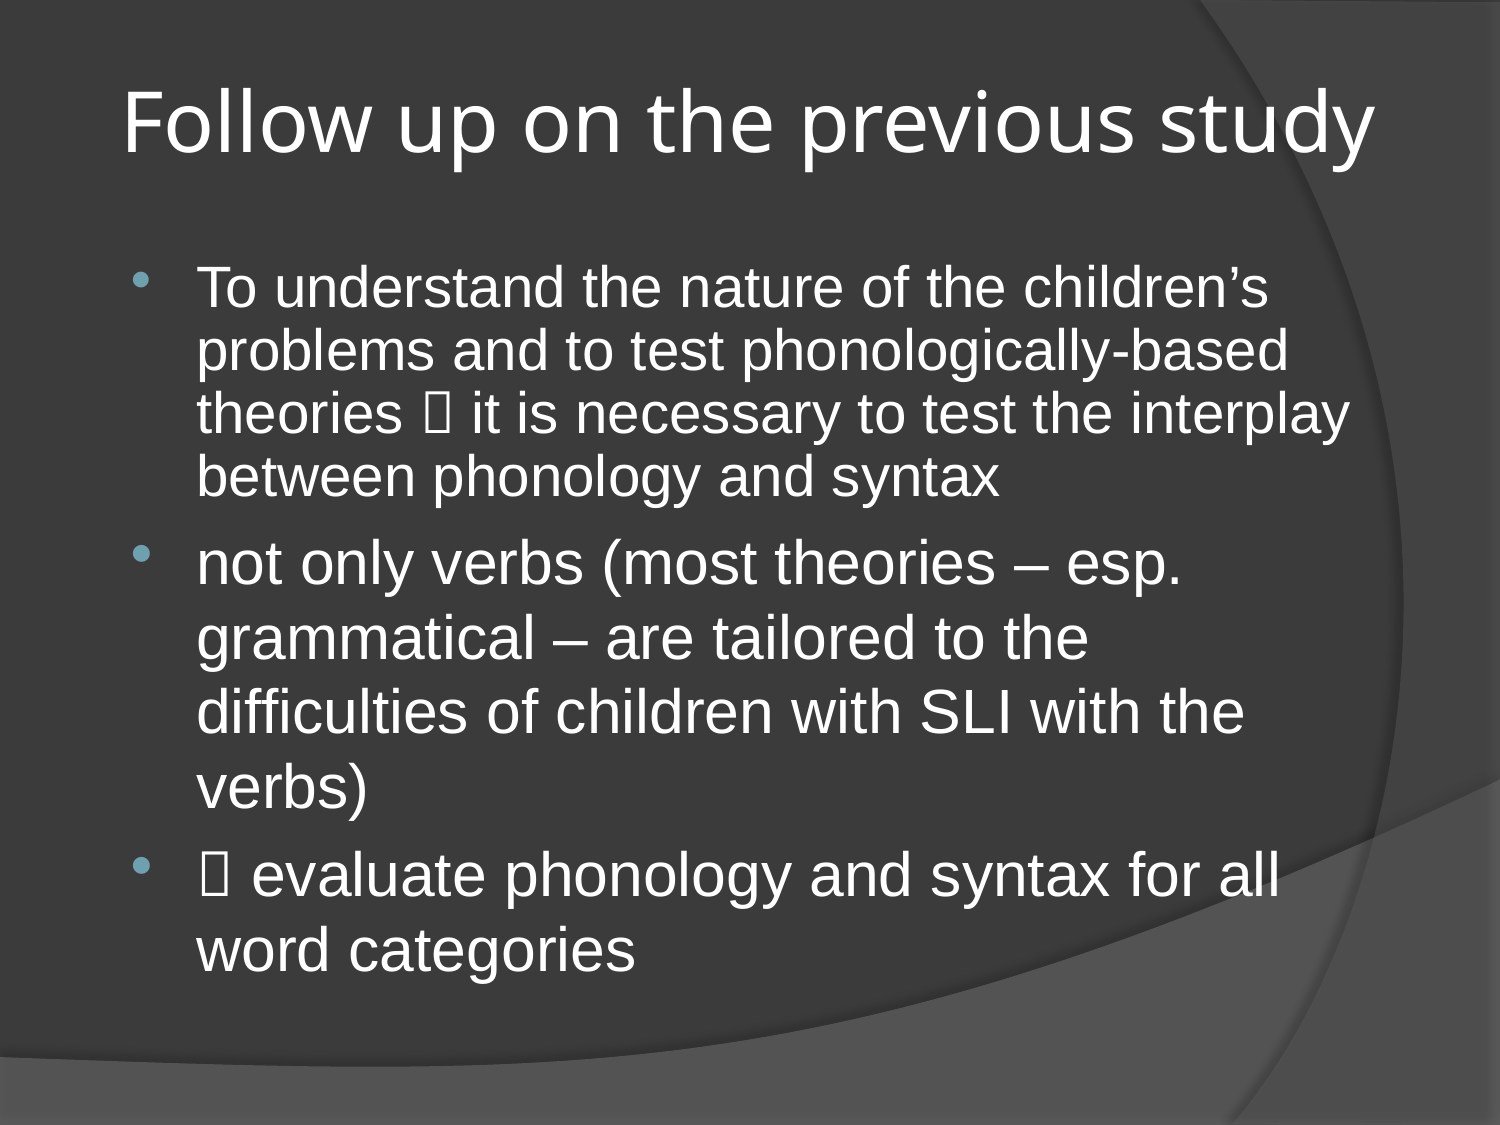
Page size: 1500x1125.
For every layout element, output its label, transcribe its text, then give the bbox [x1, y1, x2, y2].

list To understand the nature of the children’s problems and to test phonologically-based theories  it is necessary to test the interplay between phonology and syntax not only verbs (most theories – esp. grammatical – are tailored to the difficulties of children with SLI with the verbs)  evaluate phonology and syntax for all word categories [112, 249, 1388, 1050]
title Follow up on the previous study [112, 50, 1388, 188]
